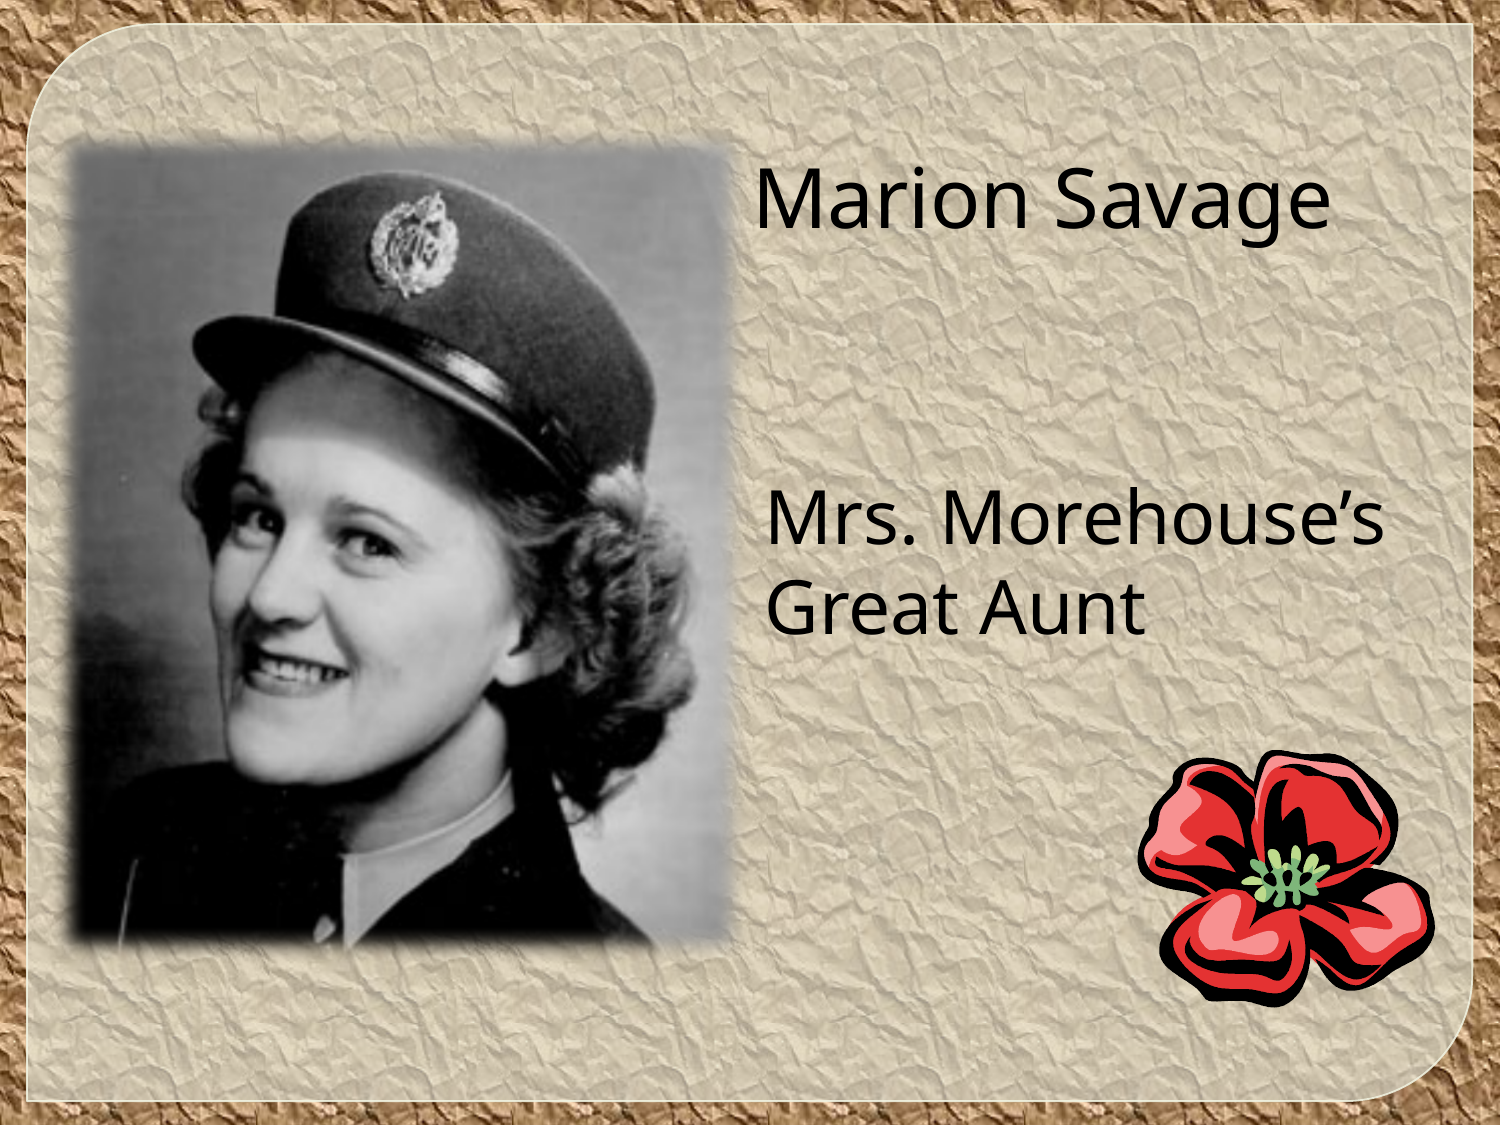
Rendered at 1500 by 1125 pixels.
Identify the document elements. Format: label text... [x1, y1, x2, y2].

text_box Marion Savage [756, 137, 1425, 253]
picture [1137, 749, 1436, 1008]
picture [49, 124, 751, 963]
text_box Mrs. Morehouse’s Great Aunt [756, 462, 1500, 658]
picture [0, 0, 1500, 1125]
